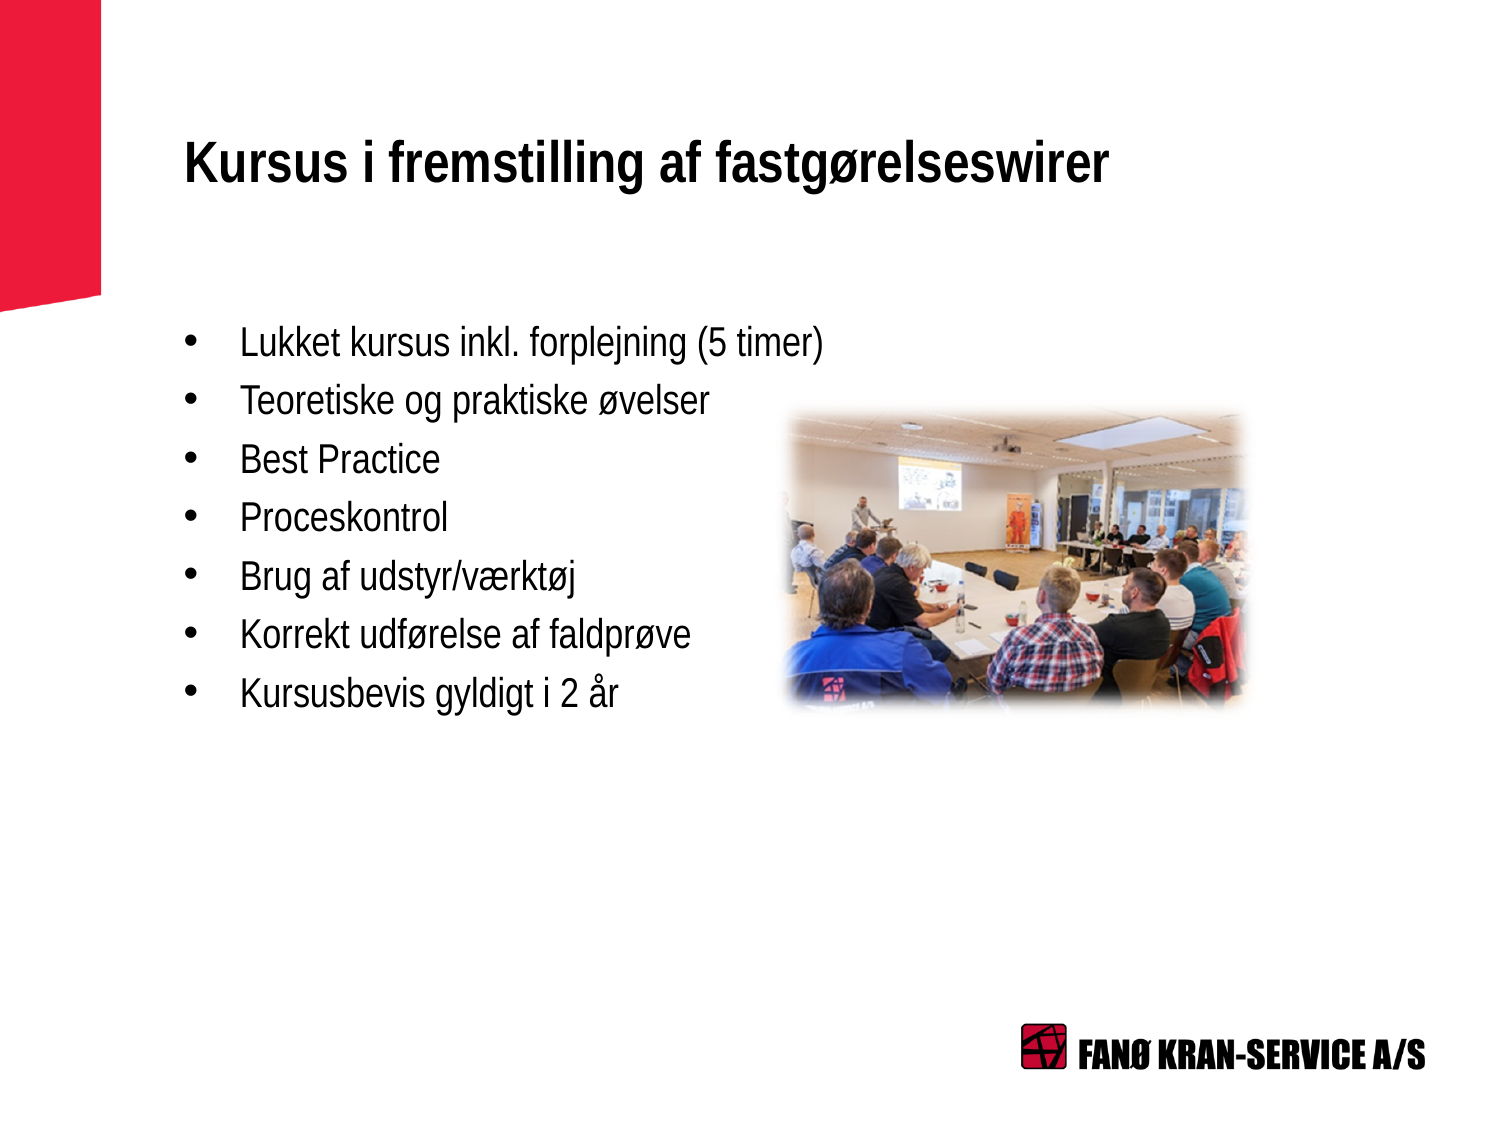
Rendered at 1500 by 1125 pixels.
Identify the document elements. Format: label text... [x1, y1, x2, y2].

title Kursus i fremstilling af fastgørelseswirer [169, 116, 1423, 305]
picture [1021, 1023, 1425, 1070]
list Lukket kursus inkl. forplejning (5 timer) Teoretiske og praktiske øvelser Best Practice Proceskontrol Brug af udstyr/værktøj Korrekt udførelse af faldprøve Kursusbevis gyldigt i 2 år [168, 307, 1422, 915]
picture [773, 396, 1258, 720]
picture [0, 0, 102, 369]
